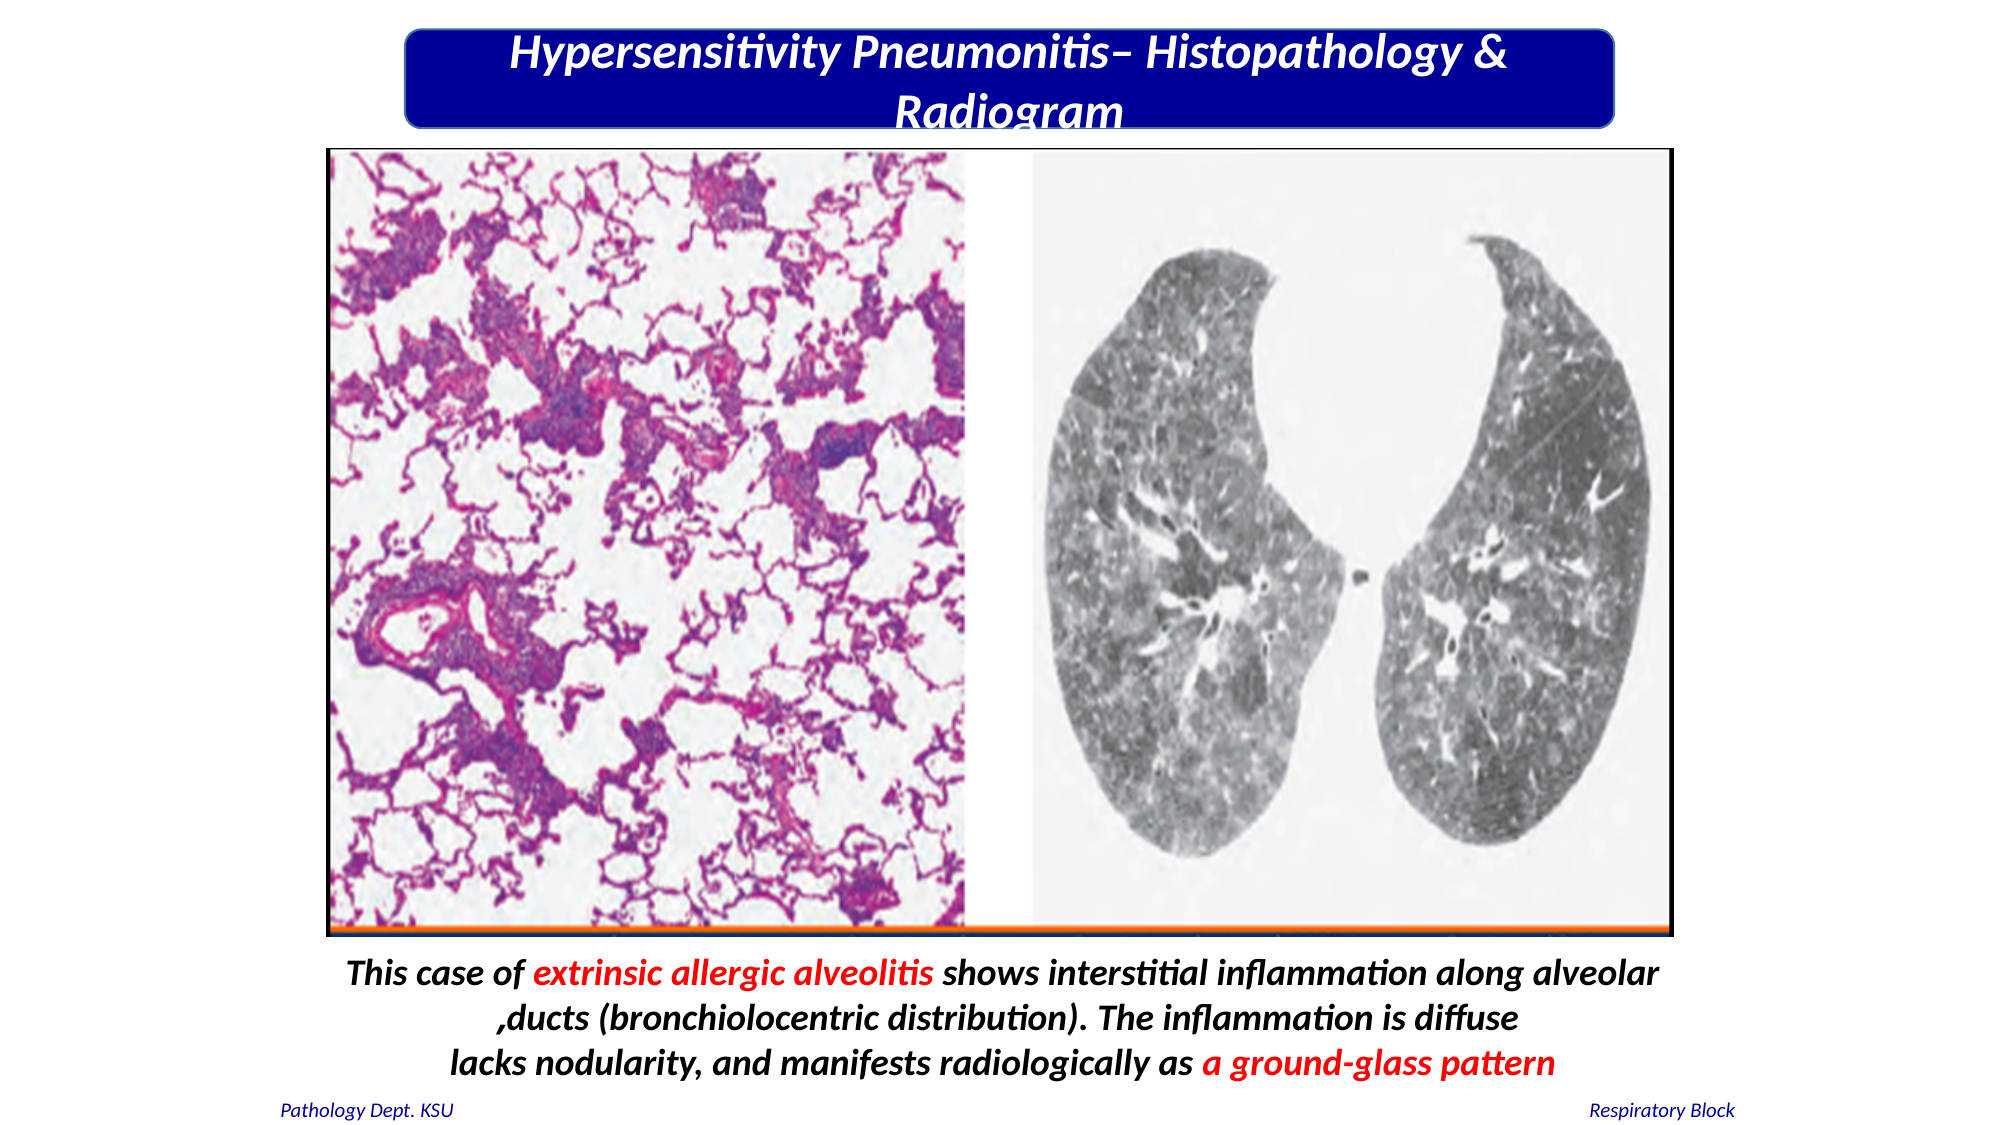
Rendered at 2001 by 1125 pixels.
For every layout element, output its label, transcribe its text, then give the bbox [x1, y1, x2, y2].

text_box Pathology Dept. KSU [249, 1089, 469, 1125]
picture [326, 148, 1674, 937]
text_box This case of extrinsic allergic alveolitis shows interstitial inflammation along alveolar ducts (bronchiolocentric distribution). The inflammation is diffuse, lacks nodularity, and manifests radiologically as a ground-glass pattern [291, 940, 1715, 1091]
text_box Respiratory Block [1566, 1089, 1750, 1125]
text_box Hypersensitivity Pneumonitis– Histopathology & Radiogram [403, 28, 1616, 130]
